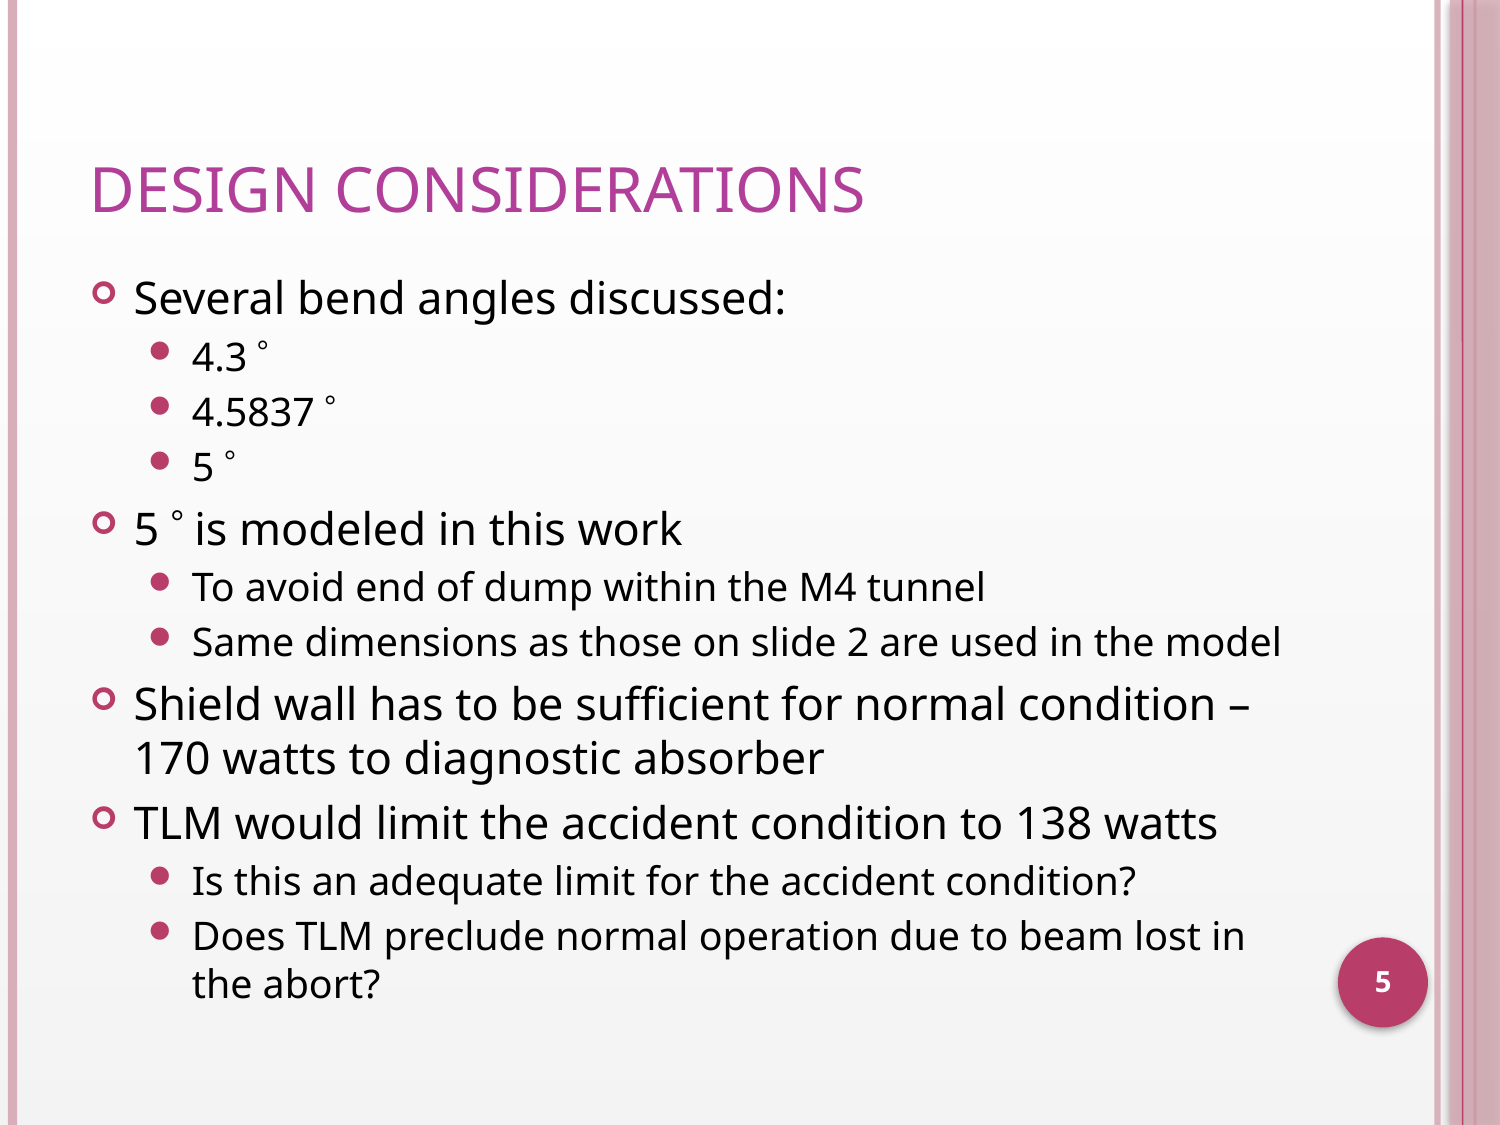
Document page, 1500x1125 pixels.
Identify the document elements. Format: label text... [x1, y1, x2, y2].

title Design considerations [75, 45, 1300, 233]
slide_number 5 [1333, 940, 1434, 1027]
list Several bend angles discussed: 4.3  4.5837  5  5  is modeled in this work To avoid end of dump within the M4 tunnel Same dimensions as those on slide 2 are used in the model Shield wall has to be sufficient for normal condition – 170 watts to diagnostic absorber TLM would limit the accident condition to 138 watts Is this an adequate limit for the accident condition? Does TLM preclude normal operation due to beam lost in the abort? [75, 262, 1300, 1062]
